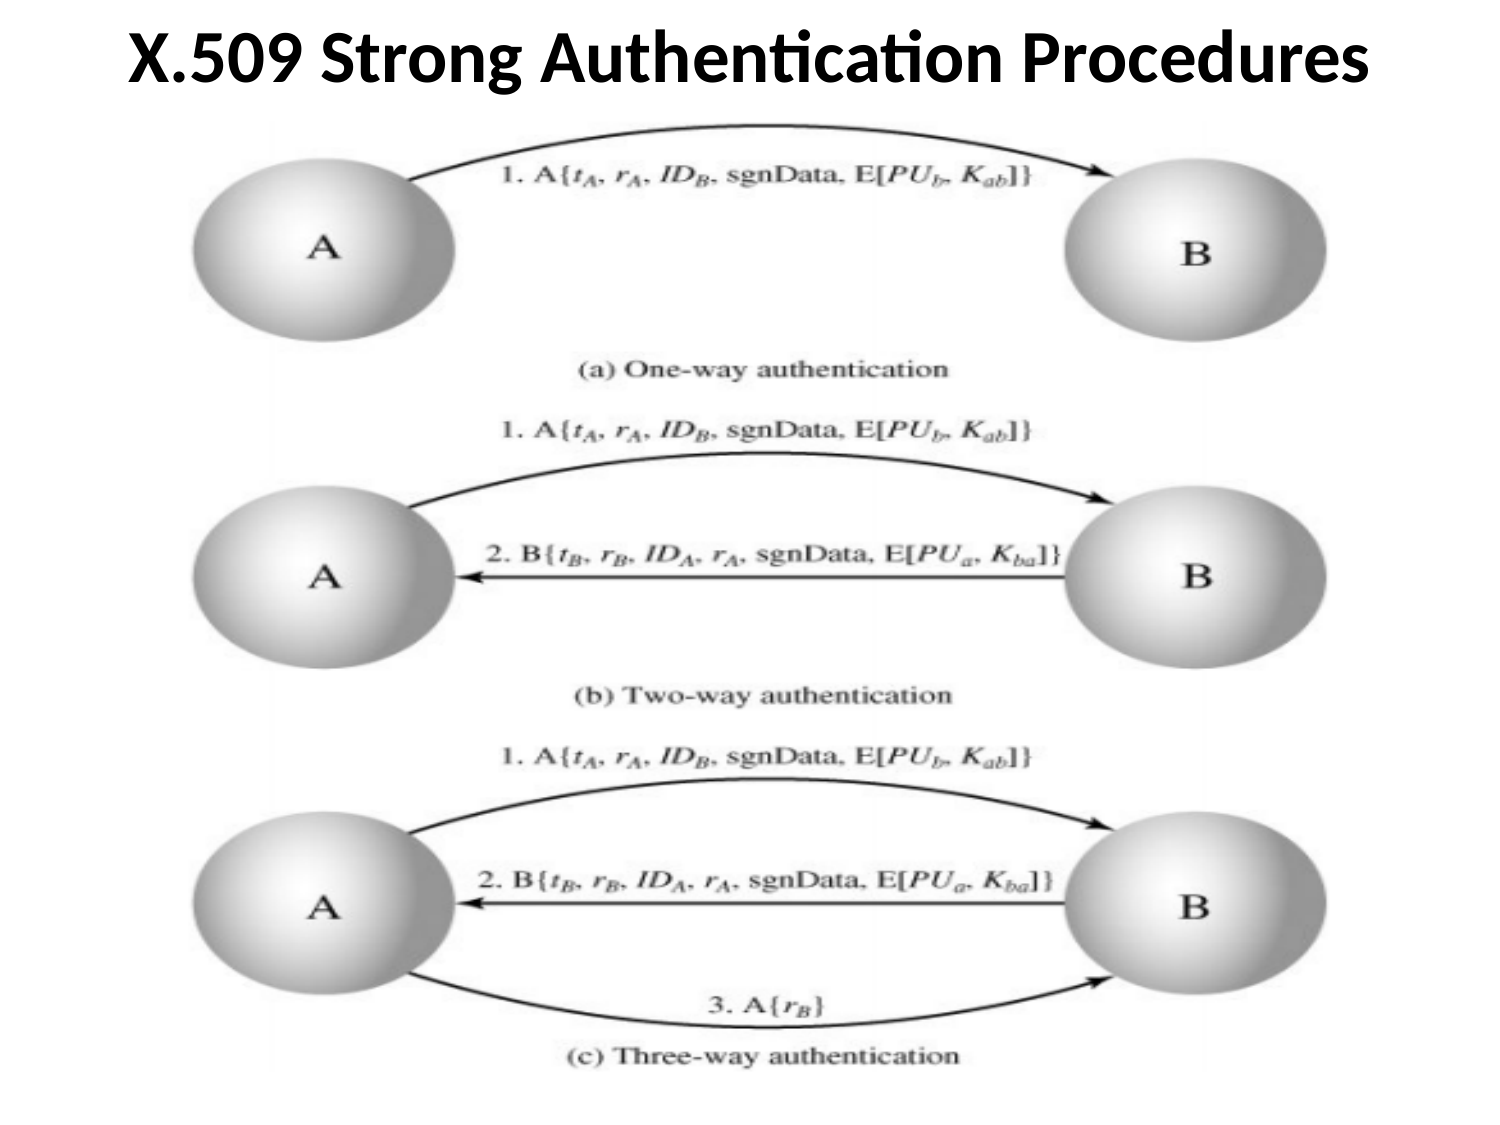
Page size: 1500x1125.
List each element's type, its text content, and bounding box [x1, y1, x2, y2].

title X.509 Strong Authentication Procedures [75, 0, 1425, 105]
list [187, 112, 1363, 1088]
